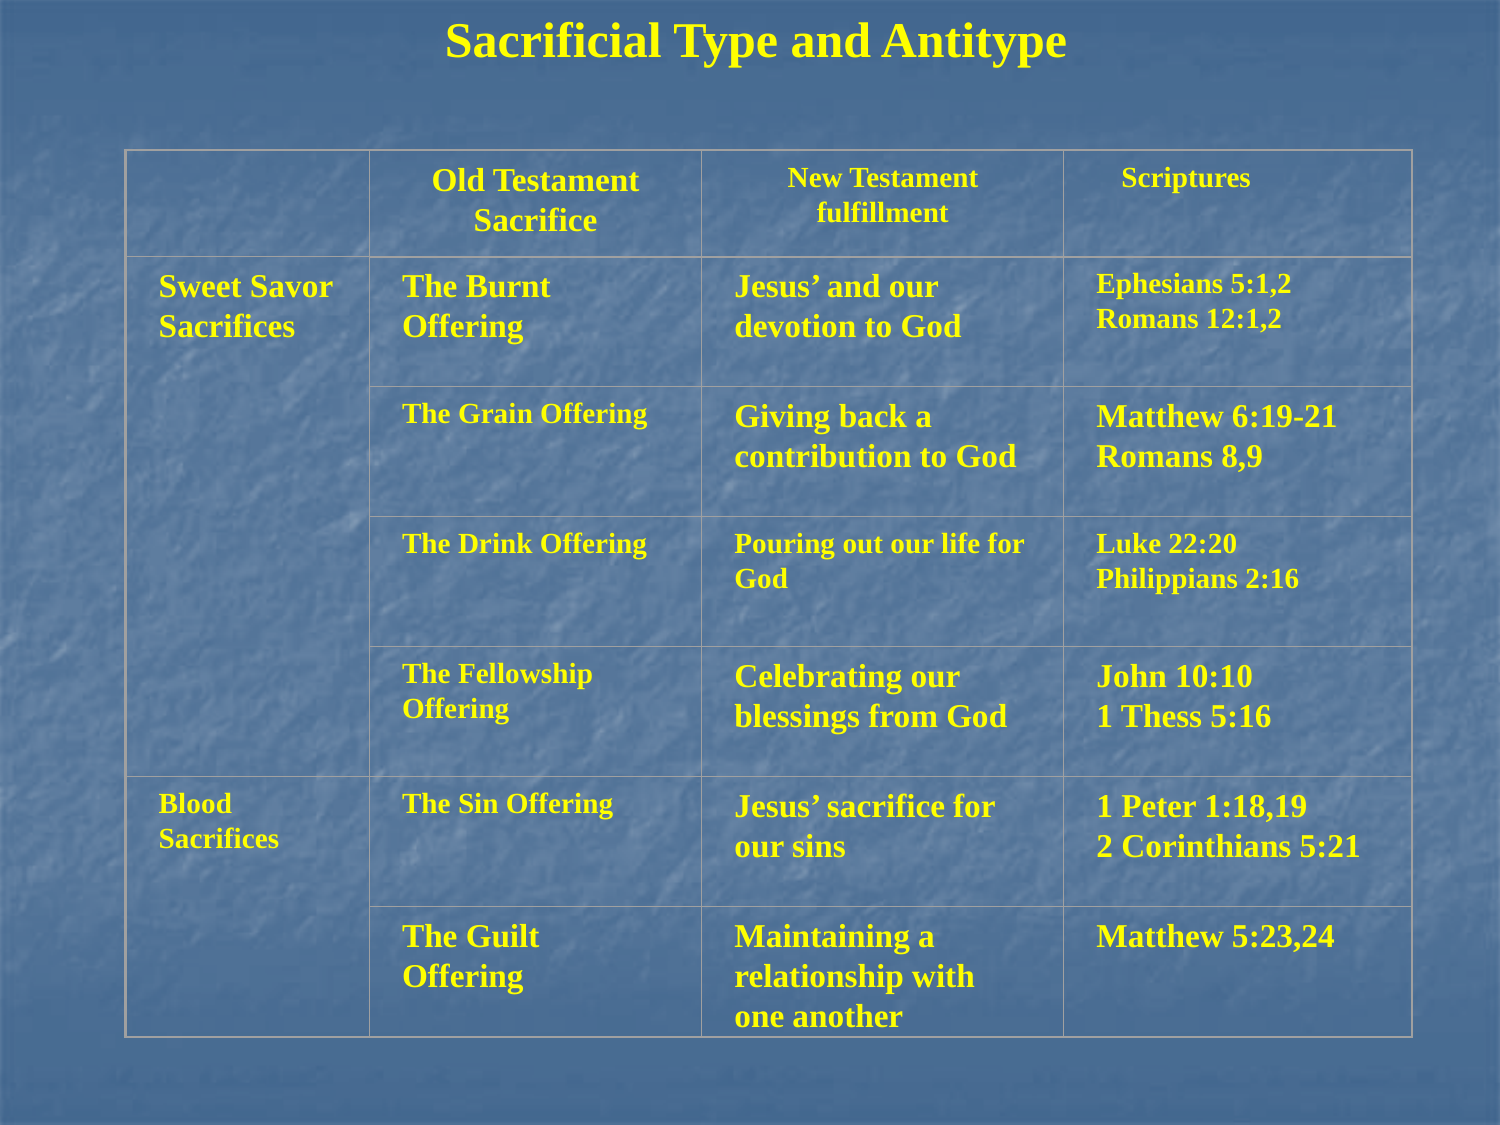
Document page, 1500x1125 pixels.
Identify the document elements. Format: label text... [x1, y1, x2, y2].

text_box Sacrificial Type and Antitype [137, 0, 1375, 75]
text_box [124, 149, 1413, 1038]
